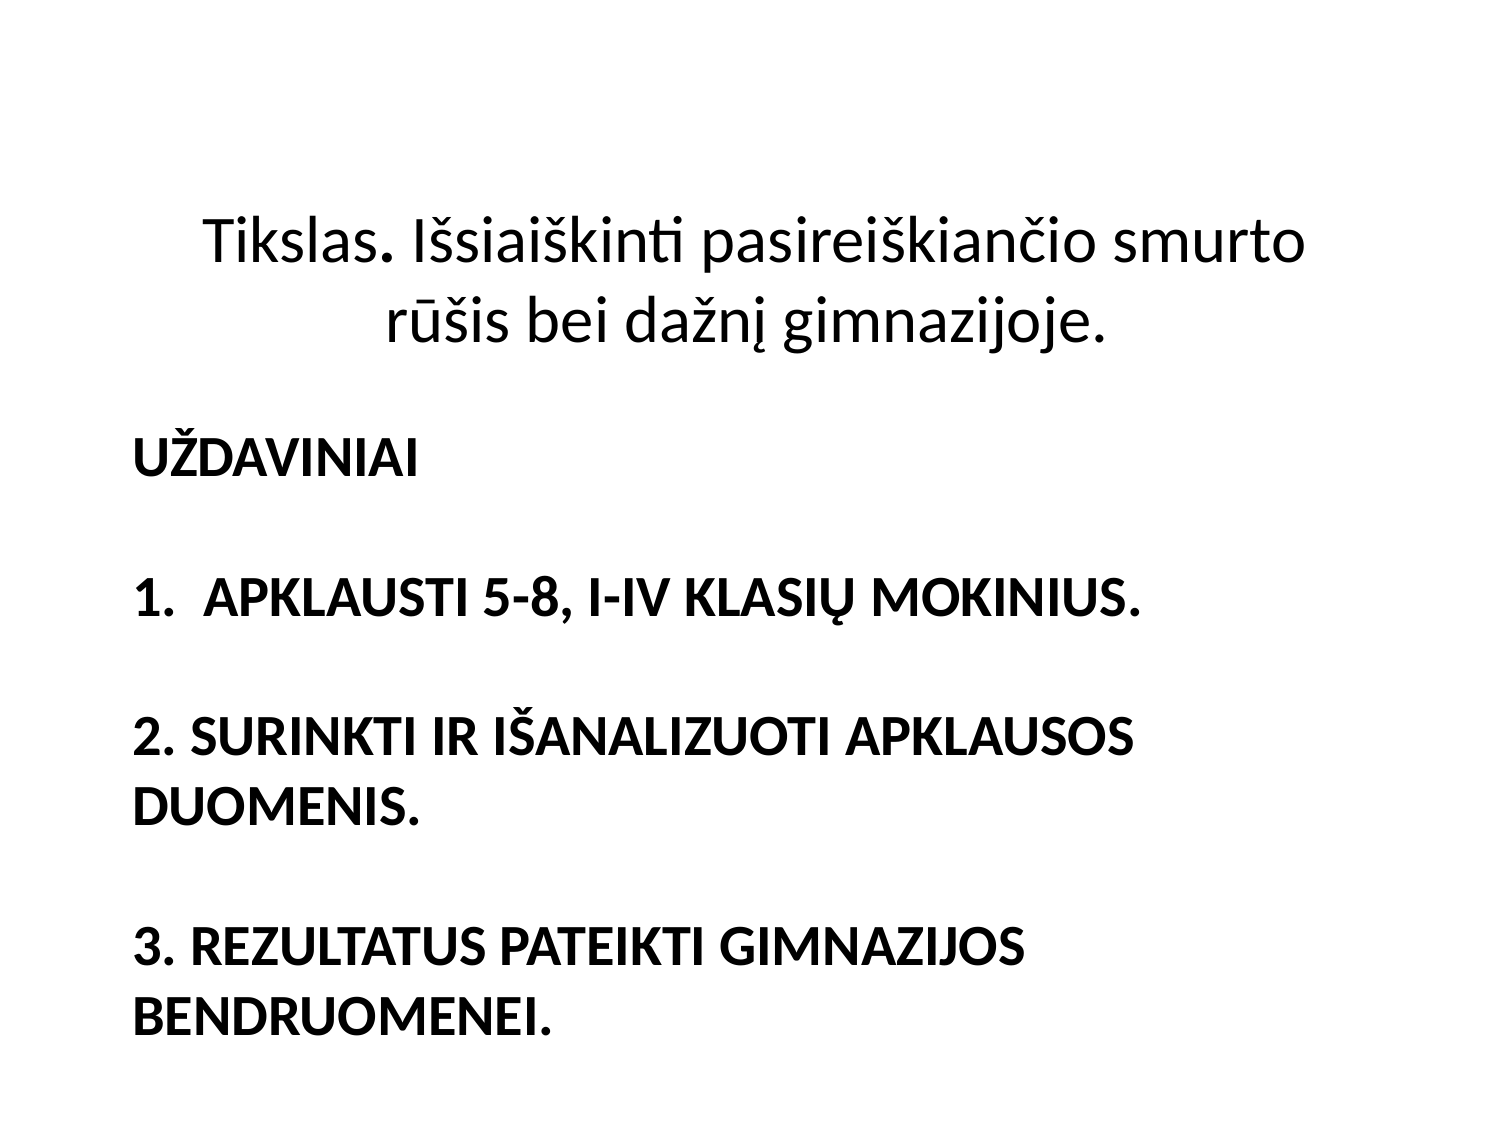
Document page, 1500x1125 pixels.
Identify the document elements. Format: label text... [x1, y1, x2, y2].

title Uždaviniai 1. Apklausti 5-8, I-IV klasių mokinius. 2. Surinkti ir išanalizuoti apklausos duomenis. 3. Rezultatus pateikti gimnazijos bendruomenei. [117, 410, 1393, 634]
list Tikslas. Išsiaiškinti pasireiškiančio smurto rūšis bei dažnį gimnazijoje. [117, 117, 1393, 364]
